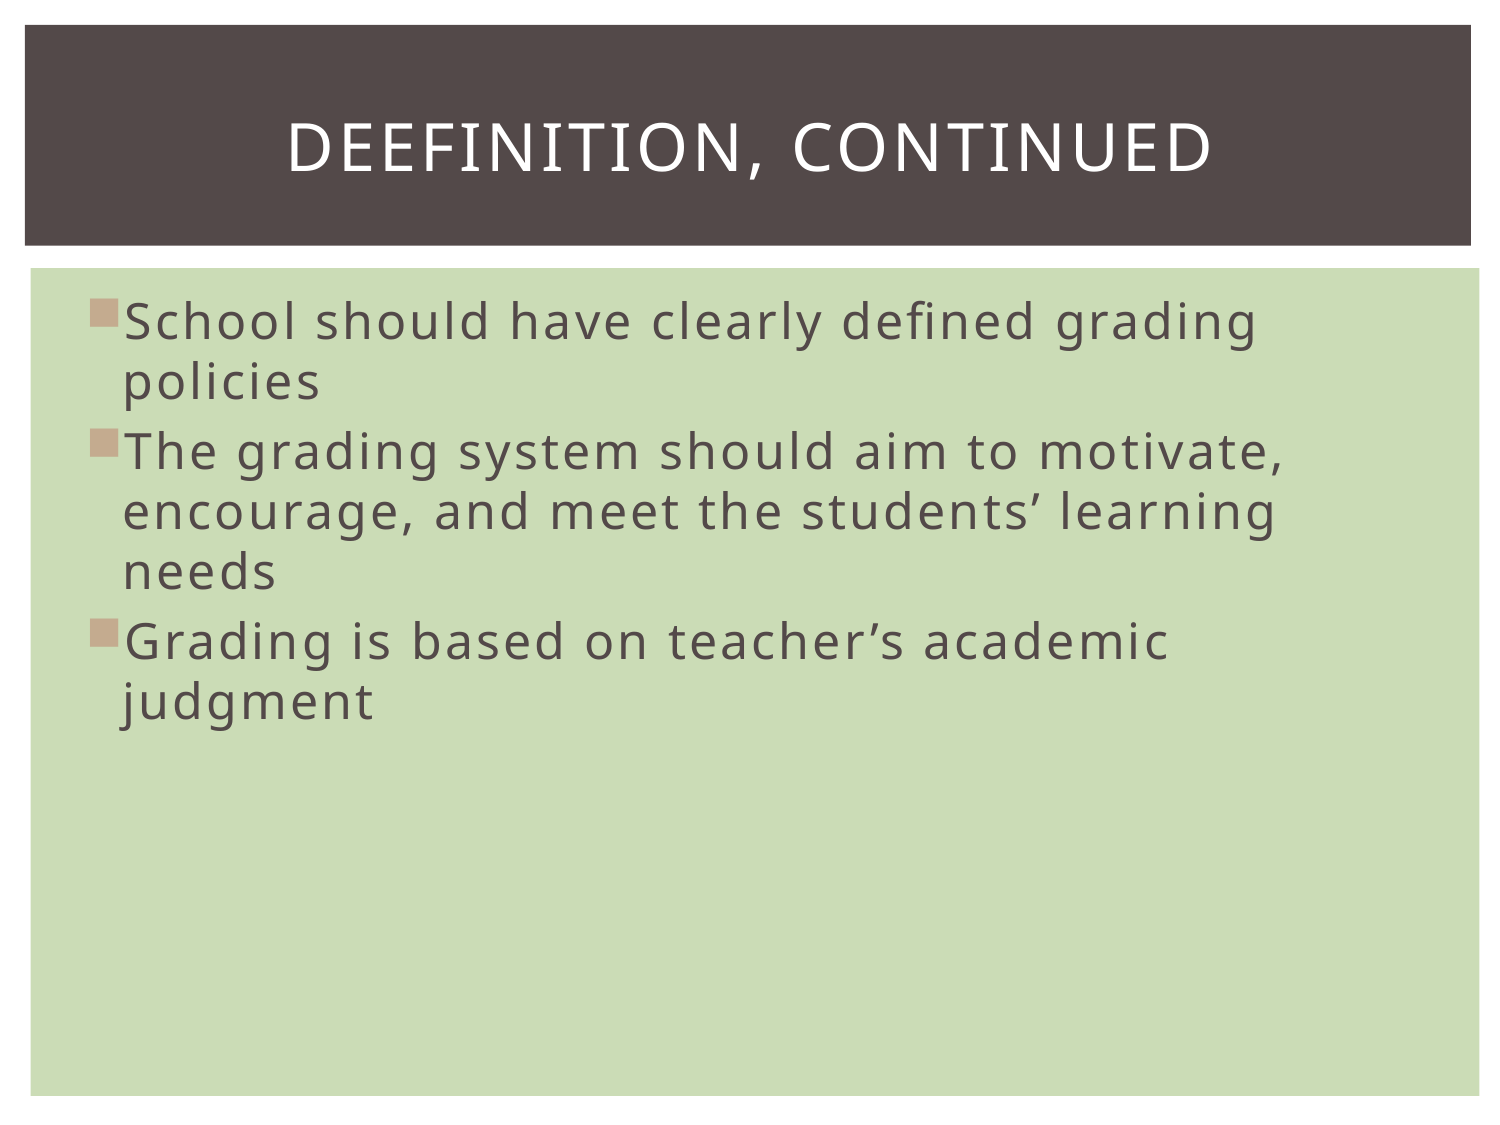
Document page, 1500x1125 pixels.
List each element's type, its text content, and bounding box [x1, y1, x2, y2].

title Deefinition, continued [62, 58, 1438, 232]
list School should have clearly defined grading policies The grading system should aim to motivate, encourage, and meet the students’ learning needs Grading is based on teacher’s academic judgment [62, 281, 1442, 1005]
